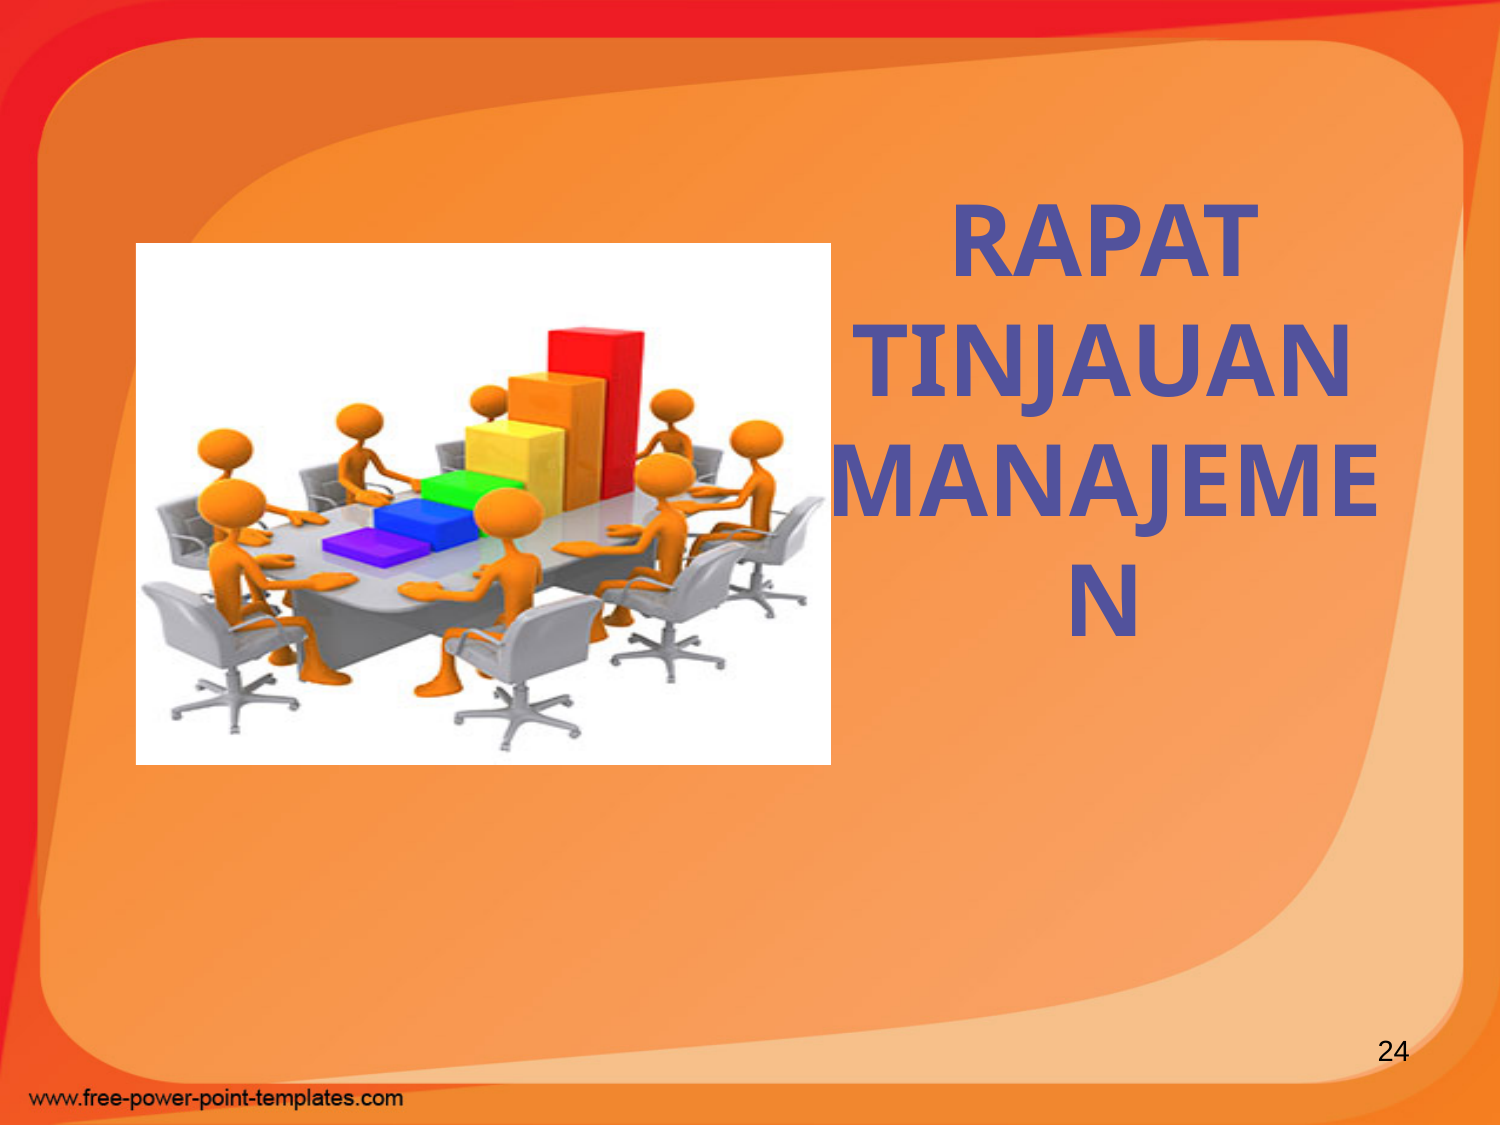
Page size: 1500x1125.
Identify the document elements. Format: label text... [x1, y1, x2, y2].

picture [0, 0, 1500, 1125]
slide_number 24 [1074, 1024, 1426, 1103]
title RAPAT TINJAUAN MANAJEMEN [835, 326, 1424, 664]
